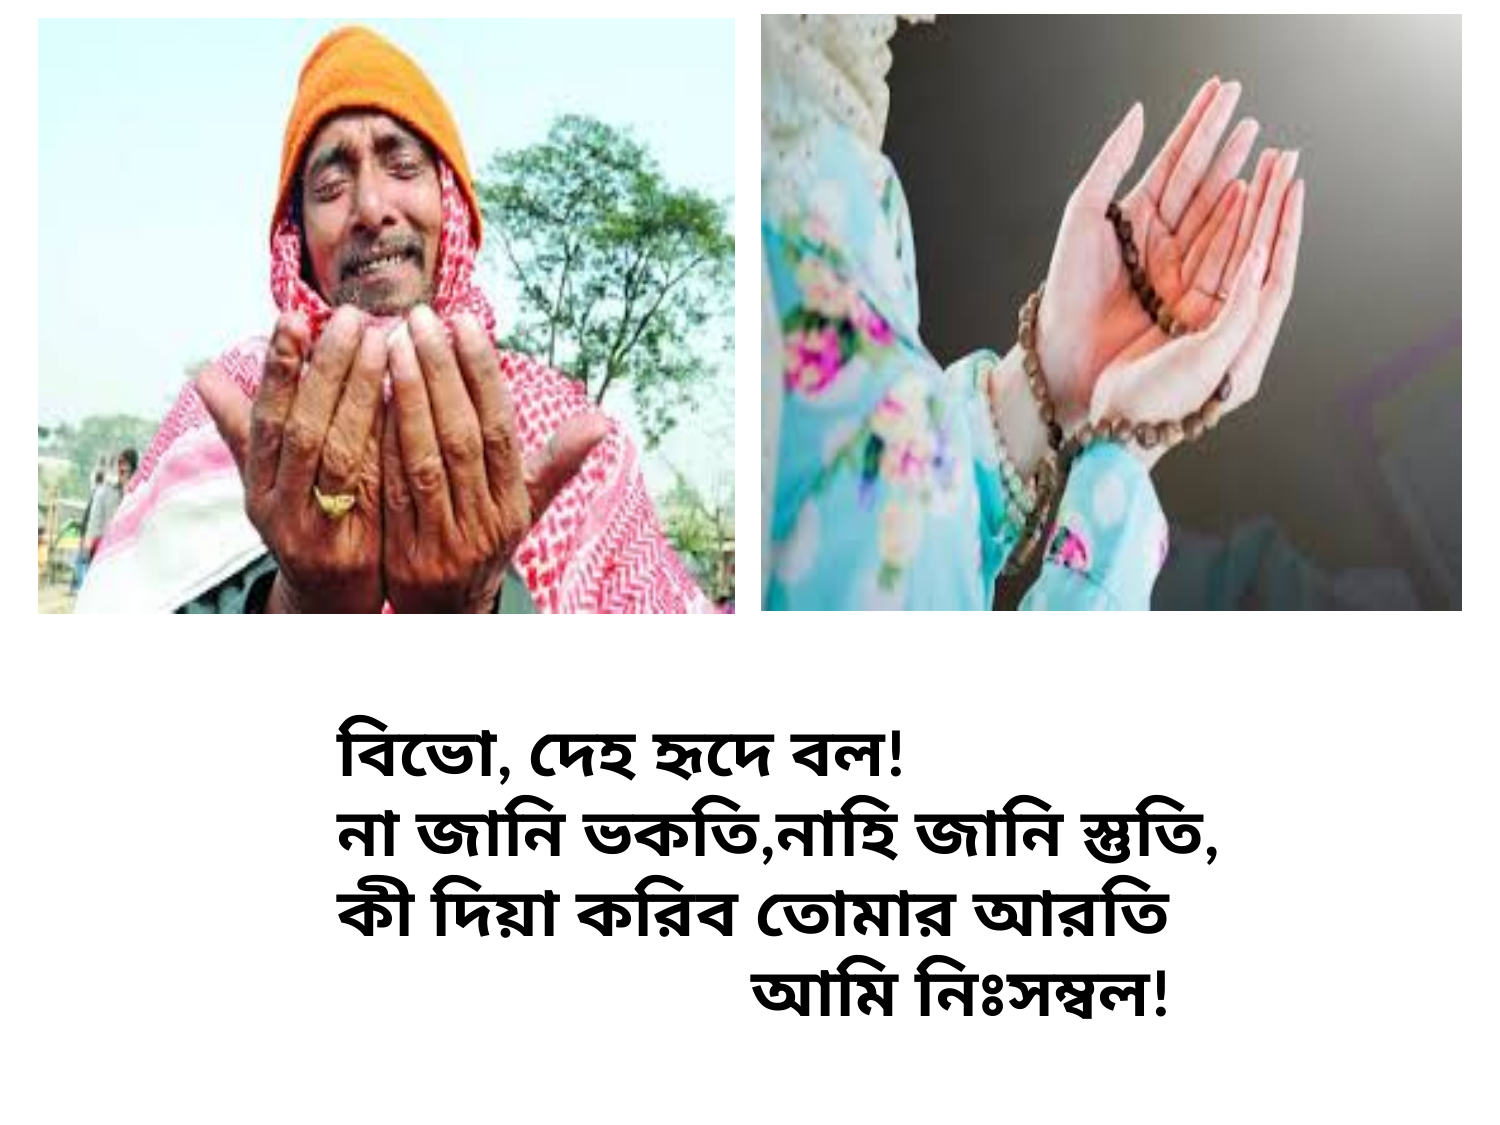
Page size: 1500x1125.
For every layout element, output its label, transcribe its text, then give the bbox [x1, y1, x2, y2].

picture [38, 18, 735, 614]
text_box বিভো, দেহ হৃদে বল! না জানি ভকতি,নাহি জানি স্তুতি, কী দিয়া করিব তোমার আরতি আমি নিঃসম্বল! [80, 702, 1478, 1118]
picture [761, 14, 1462, 611]
